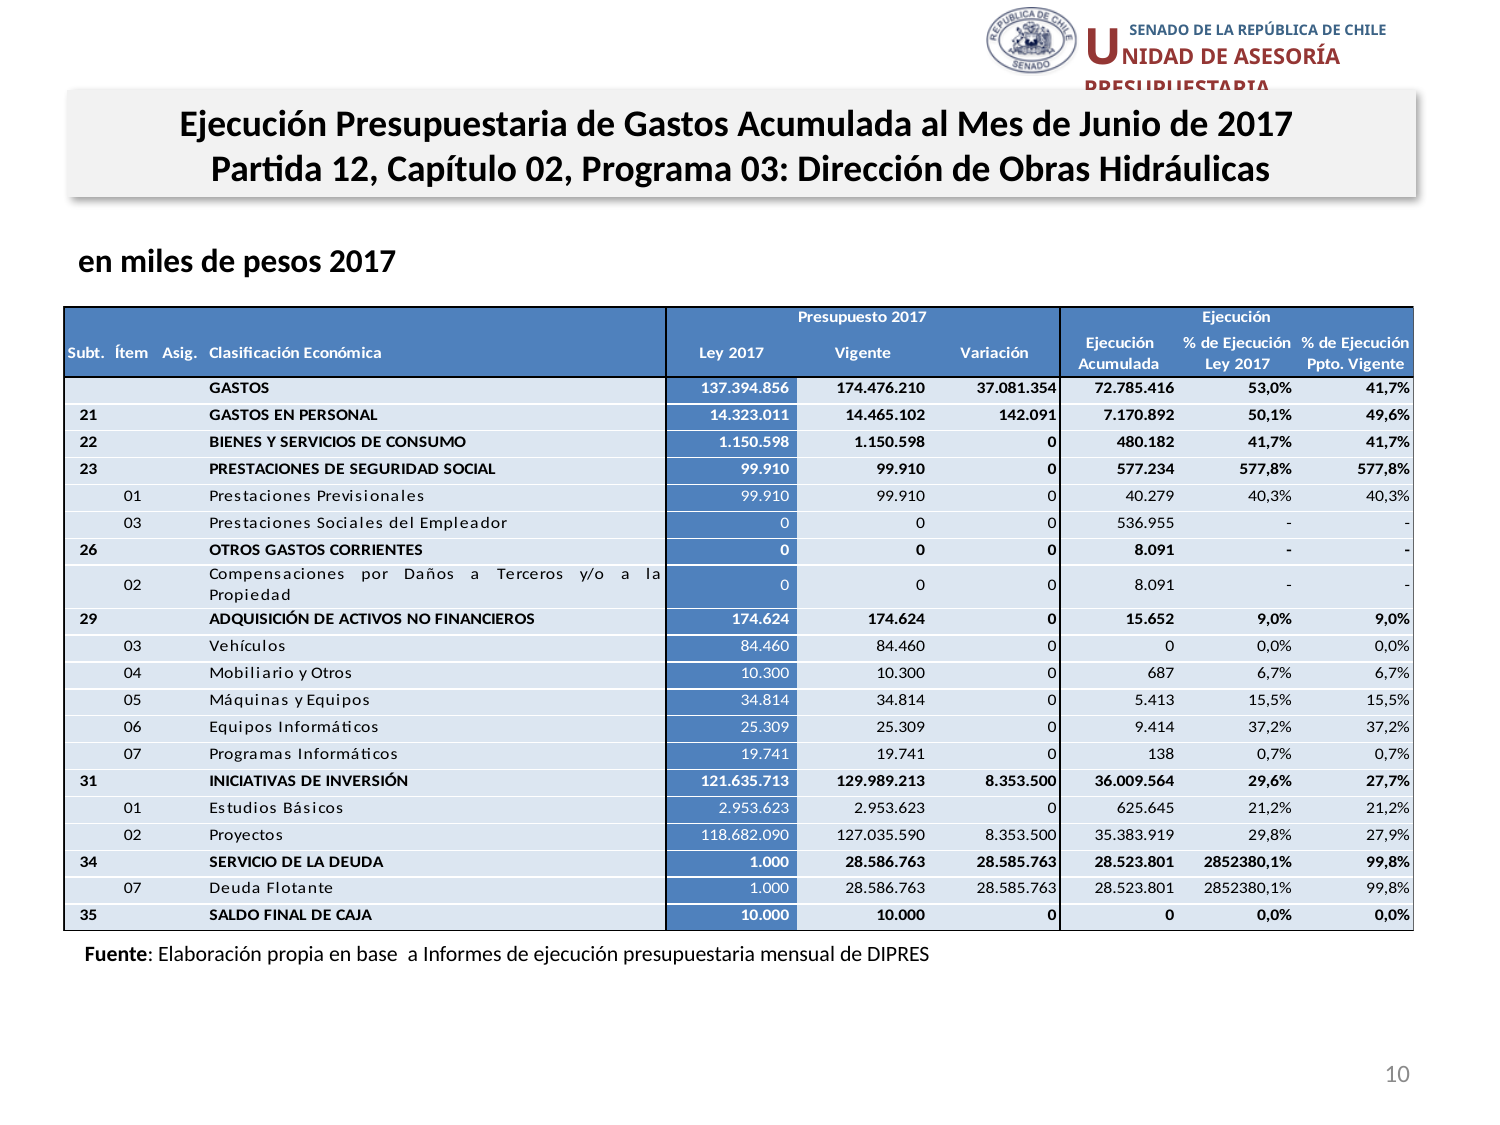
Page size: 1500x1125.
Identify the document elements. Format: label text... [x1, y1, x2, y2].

text_box Ejecución Presupuestaria de Gastos Acumulada al Mes de Junio de 2017 Partida 12, Capítulo 02, Programa 03: Dirección de Obras Hidráulicas [67, 90, 1415, 197]
picture [63, 306, 1416, 932]
picture [986, 7, 1079, 76]
slide_number 10 [1074, 1042, 1425, 1103]
footer Fuente: Elaboración propia en base a Informes de ejecución presupuestaria mensual de DIPRES [70, 931, 1450, 992]
text_box en miles de pesos 2017 [63, 231, 1414, 304]
